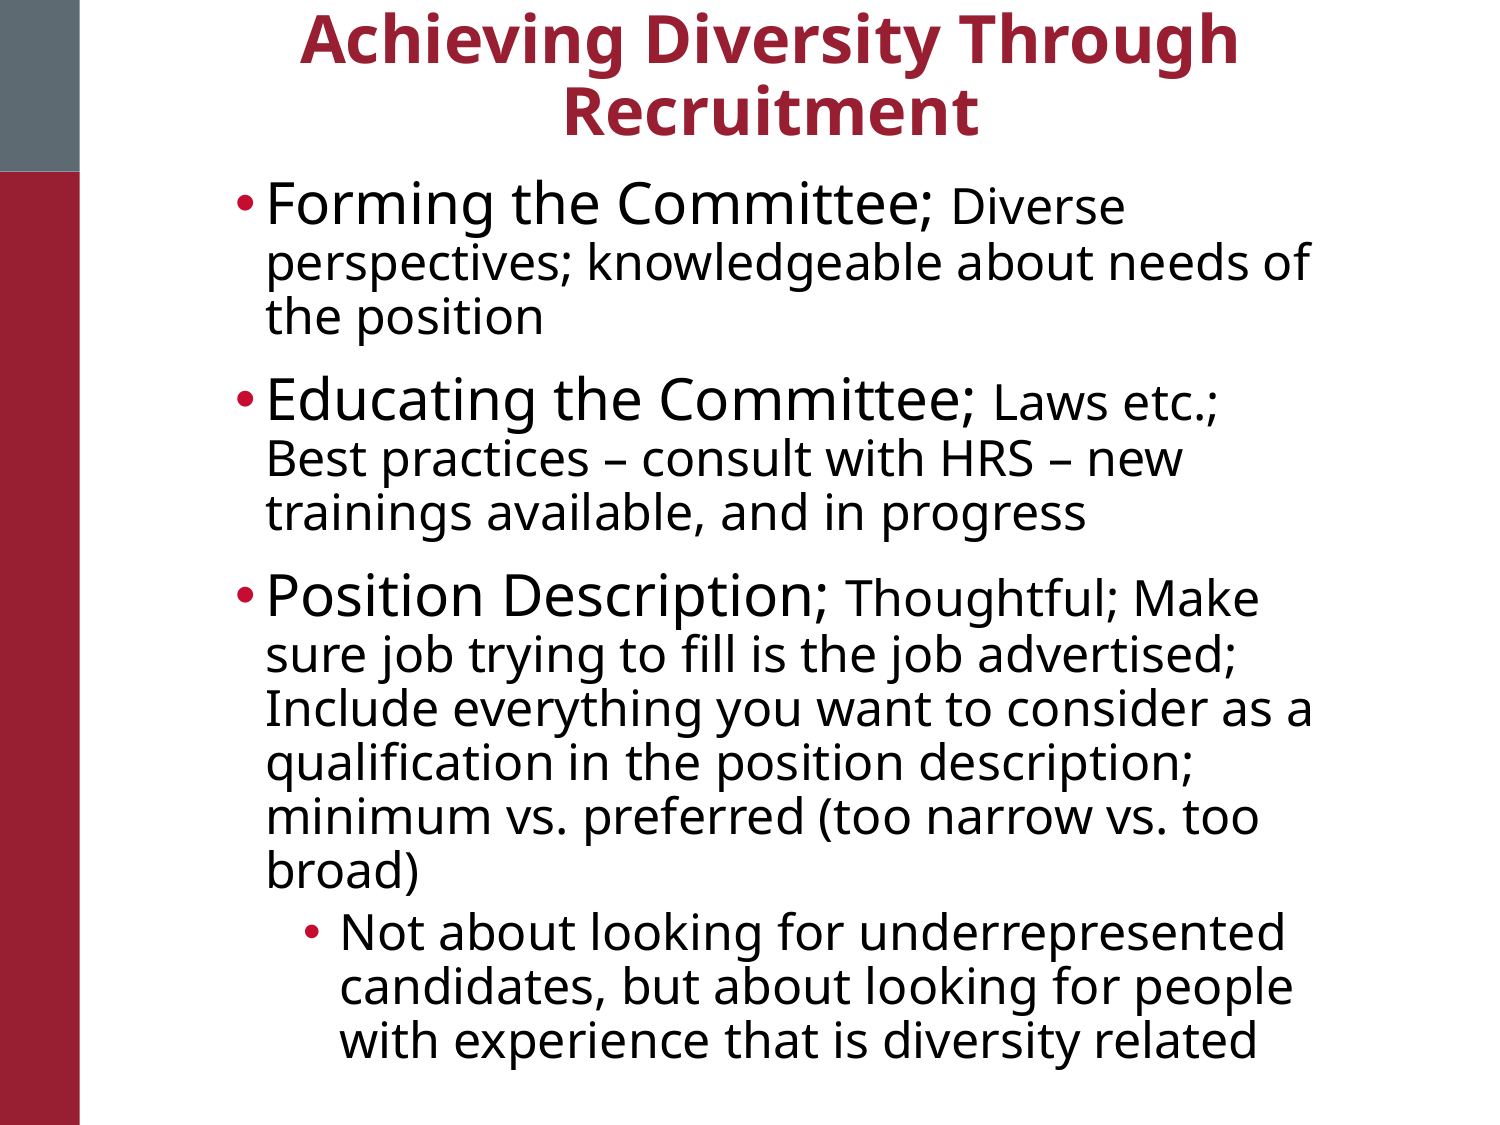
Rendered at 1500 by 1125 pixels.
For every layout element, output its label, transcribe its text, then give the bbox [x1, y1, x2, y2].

title Achieving Diversity Through Recruitment [20, 69, 1500, 158]
list Forming the Committee; Diverse perspectives; knowledgeable about needs of the position Educating the Committee; Laws etc.; Best practices – consult with HRS – new trainings available, and in progress Position Description; Thoughtful; Make sure job trying to fill is the job advertised; Include everything you want to consider as a qualification in the position description; minimum vs. preferred (too narrow vs. too broad) Not about looking for underrepresented candidates, but about looking for people with experience that is diversity related [124, 167, 1400, 1087]
